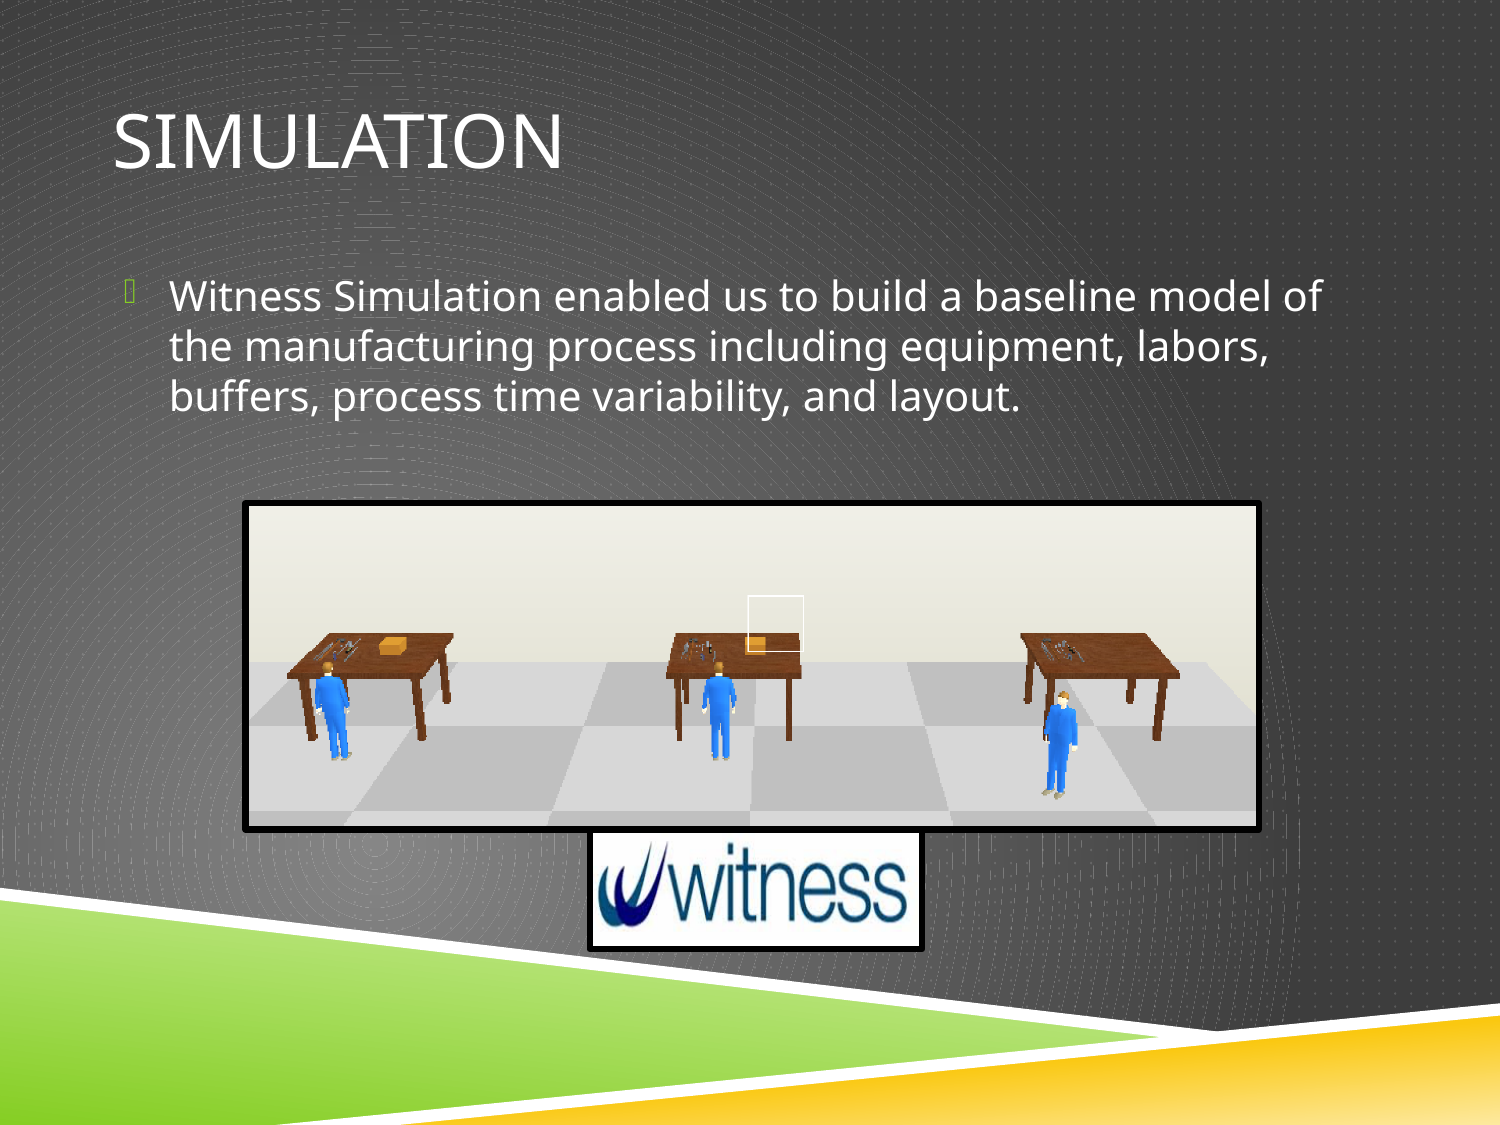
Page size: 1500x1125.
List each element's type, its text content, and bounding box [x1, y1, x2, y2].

list Witness Simulation enabled us to build a baseline model of the manufacturing process including equipment, labors, buffers, process time variability, and layout. [112, 262, 1388, 875]
picture [248, 506, 1256, 827]
title Simulation [112, 45, 1388, 233]
picture [592, 833, 920, 947]
